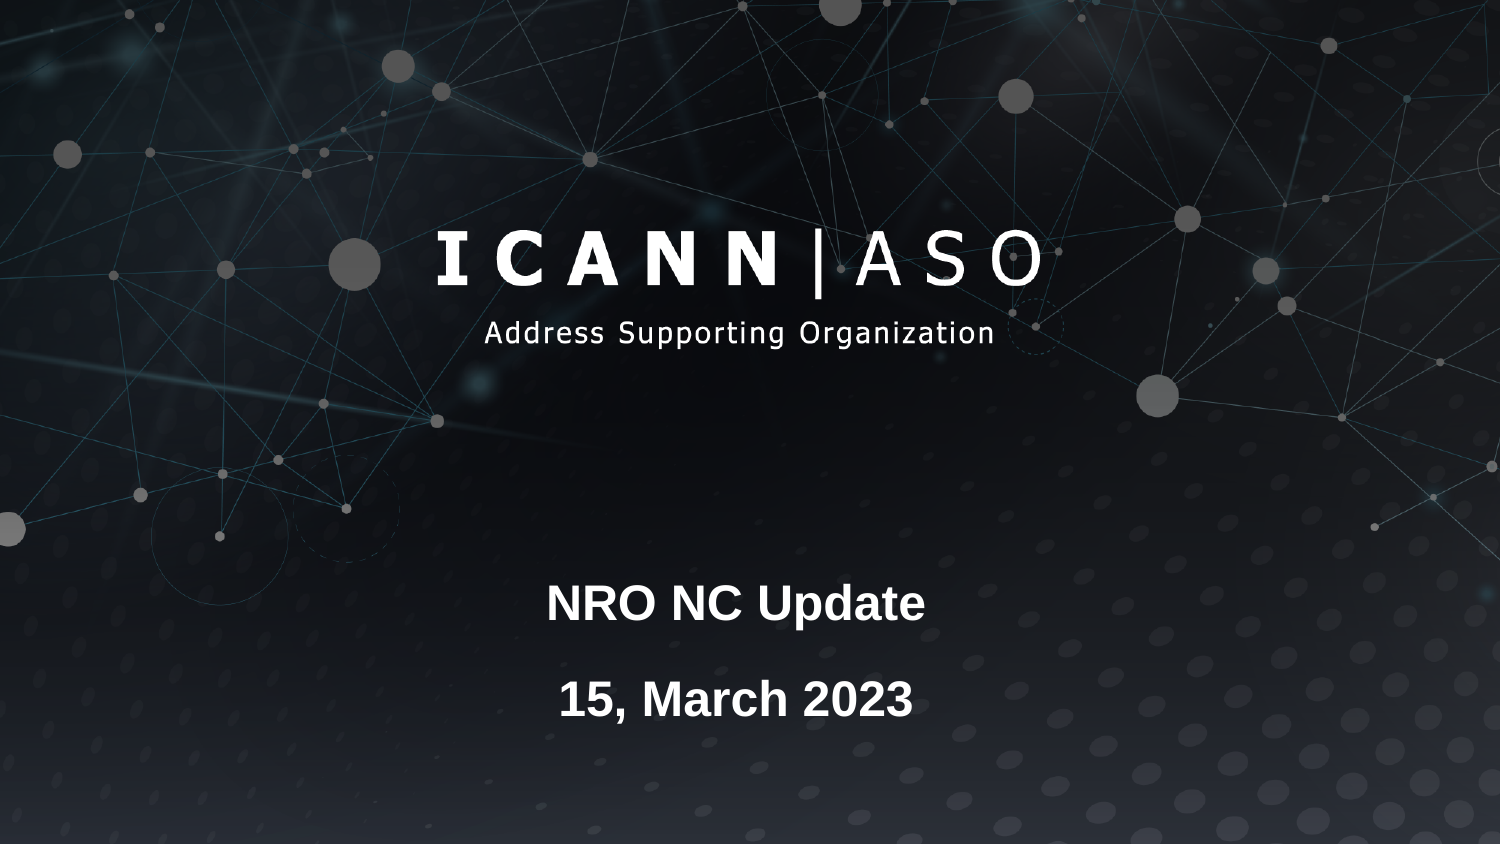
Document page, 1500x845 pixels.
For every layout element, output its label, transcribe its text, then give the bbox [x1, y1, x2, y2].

text_box NRO NC Update 15, March 2023 [62, 559, 1411, 774]
picture [0, 0, 1500, 844]
